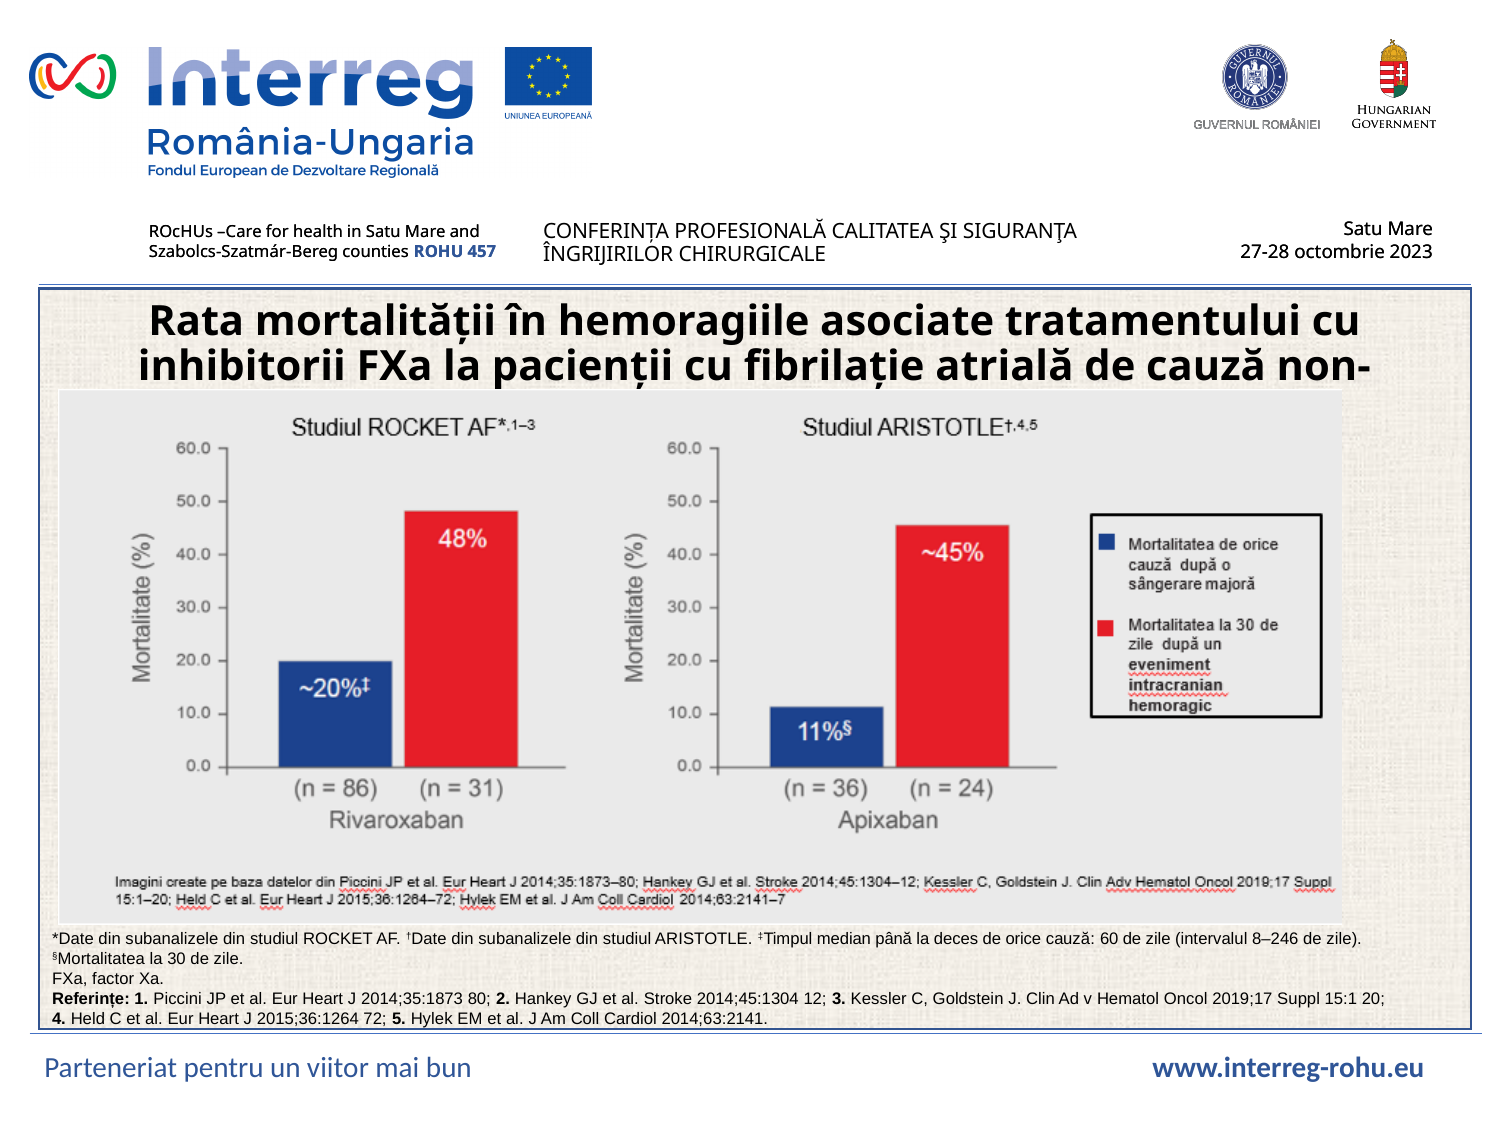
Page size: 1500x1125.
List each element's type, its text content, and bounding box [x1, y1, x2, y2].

picture [1194, 39, 1436, 129]
picture [58, 389, 1342, 925]
footer Parteneriat pentru un viitor mai bun www.interreg-rohu.eu [29, 1032, 1482, 1092]
picture [29, 47, 592, 178]
text_box Rata mortalității în hemoragiile asociate tratamentului cu inhibitorii FXa la pacienții cu fibrilație atrială de cauză non-valvulară [38, 292, 1471, 415]
footer *Date din subanalizele din studiul ROCKET AF. †Date din subanalizele din studiul ARISTOTLE. ‡Timpul median până la deces de orice cauză: 60 de zile (intervalul 8–246 de zile). §Mortalitatea la 30 de zile. FXa, factor Xa. Referințe: 1. Piccini JP et al. Eur Heart J 2014;35:1873 80; 2. Hankey GJ et al. Stroke 2014;45:1304 12; 3. Kessler C, Goldstein J. Clin Ad v Hematol Oncol 2019;17 Suppl 15:1 20; 4. Held C et al. Eur Heart J 2015;36:1264 72; 5. Hylek EM et al. J Am Coll Cardiol 2014;63:2141. [37, 920, 1462, 1088]
